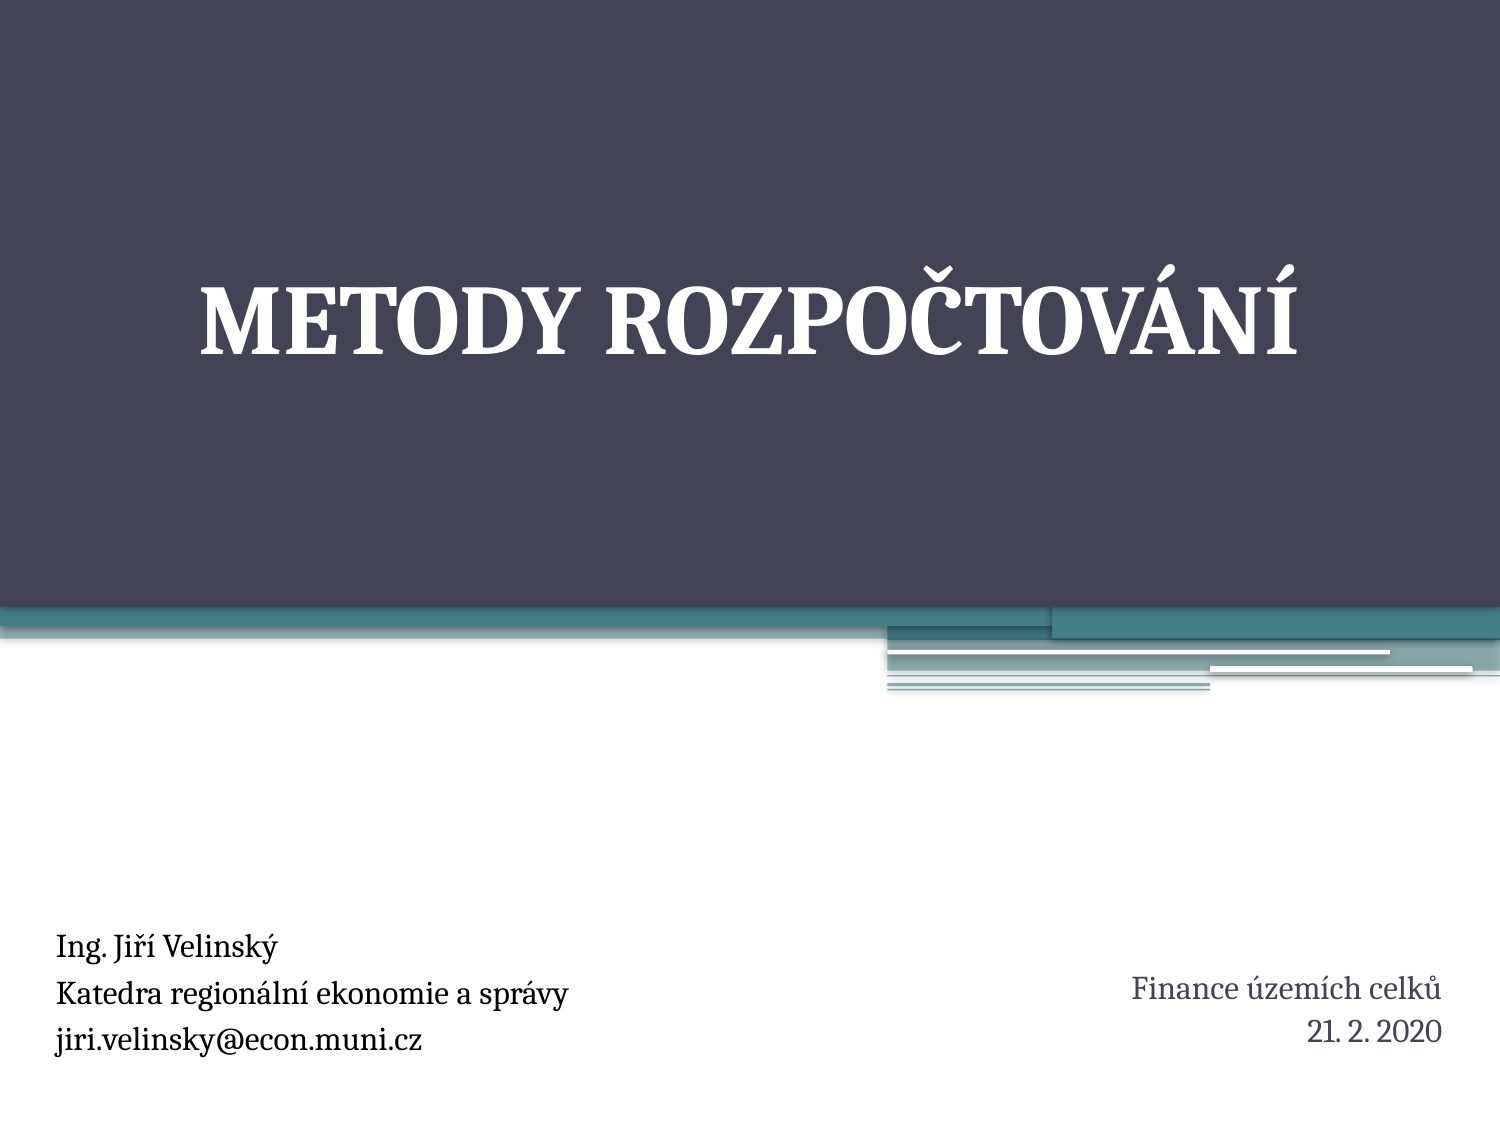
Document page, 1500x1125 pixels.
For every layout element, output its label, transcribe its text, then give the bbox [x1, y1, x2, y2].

subtitle Finance územích celků 21. 2. 2020 [809, 964, 1458, 1071]
title Metody rozpočtování [76, 66, 1424, 563]
text_box Ing. Jiří Velinský Katedra regionální ekonomie a správy jiri.velinsky@econ.muni.cz [41, 916, 632, 1071]
